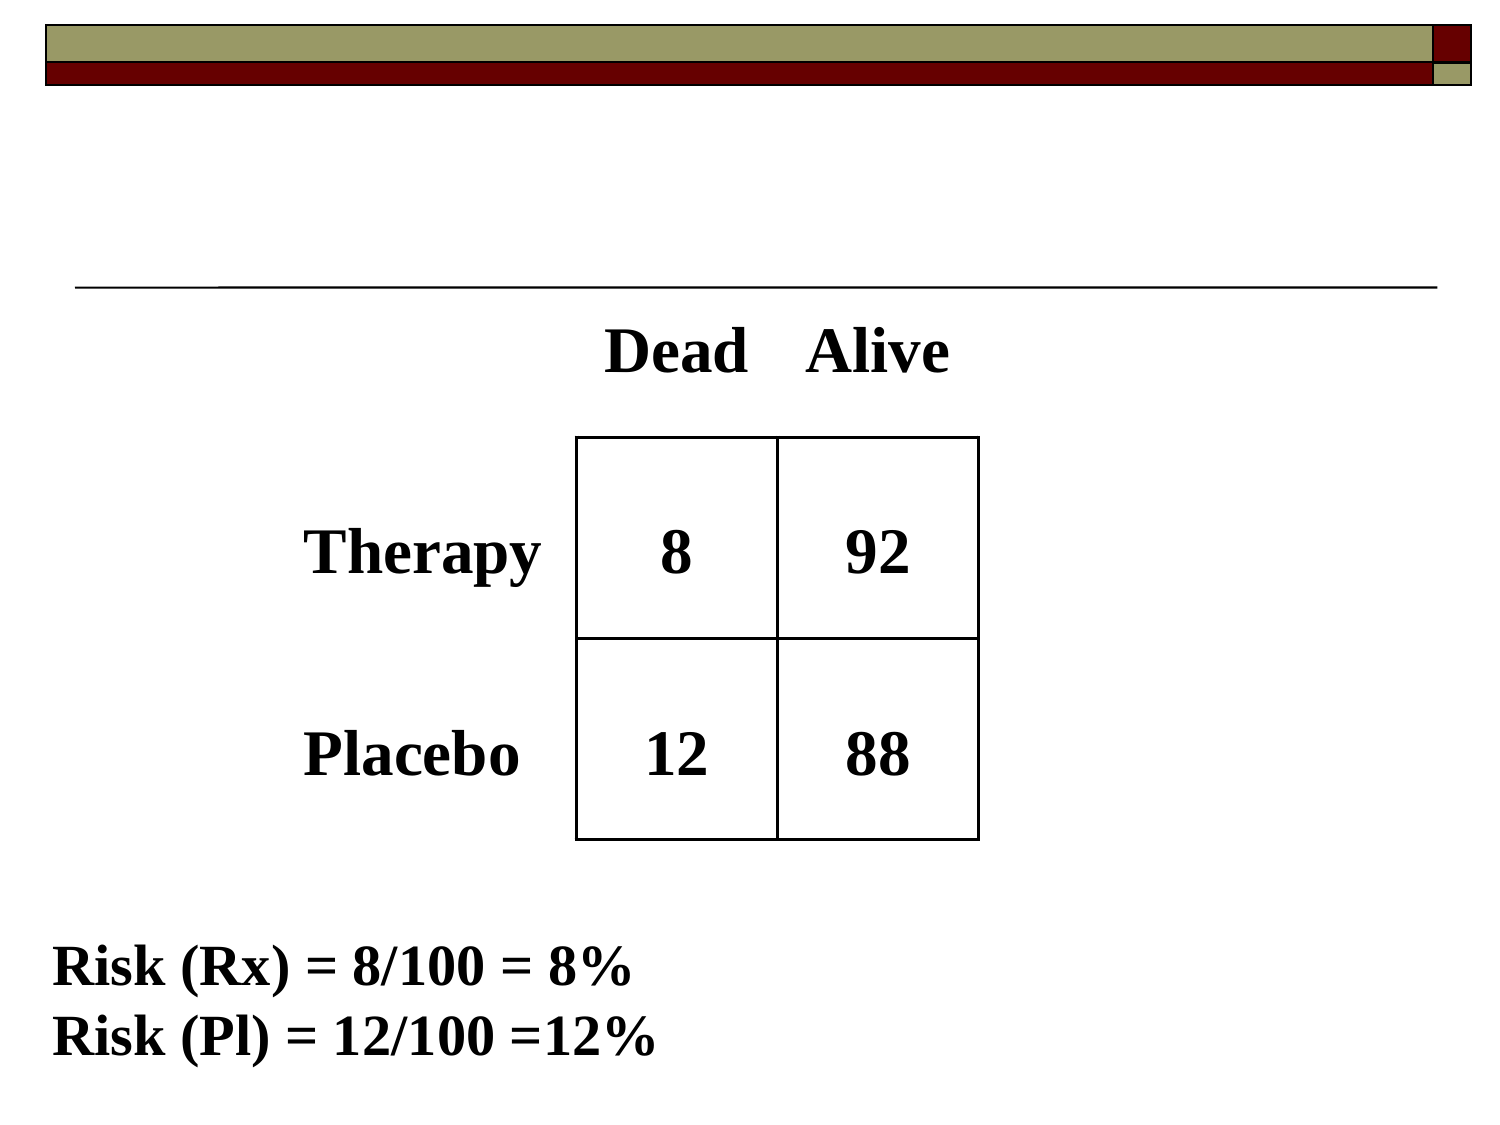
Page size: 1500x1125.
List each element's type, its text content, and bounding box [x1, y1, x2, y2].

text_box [124, 237, 1273, 893]
title Risk (Rx) = 8/100 = 8% Risk (Pl) = 12/100 =12% [37, 887, 1313, 1075]
